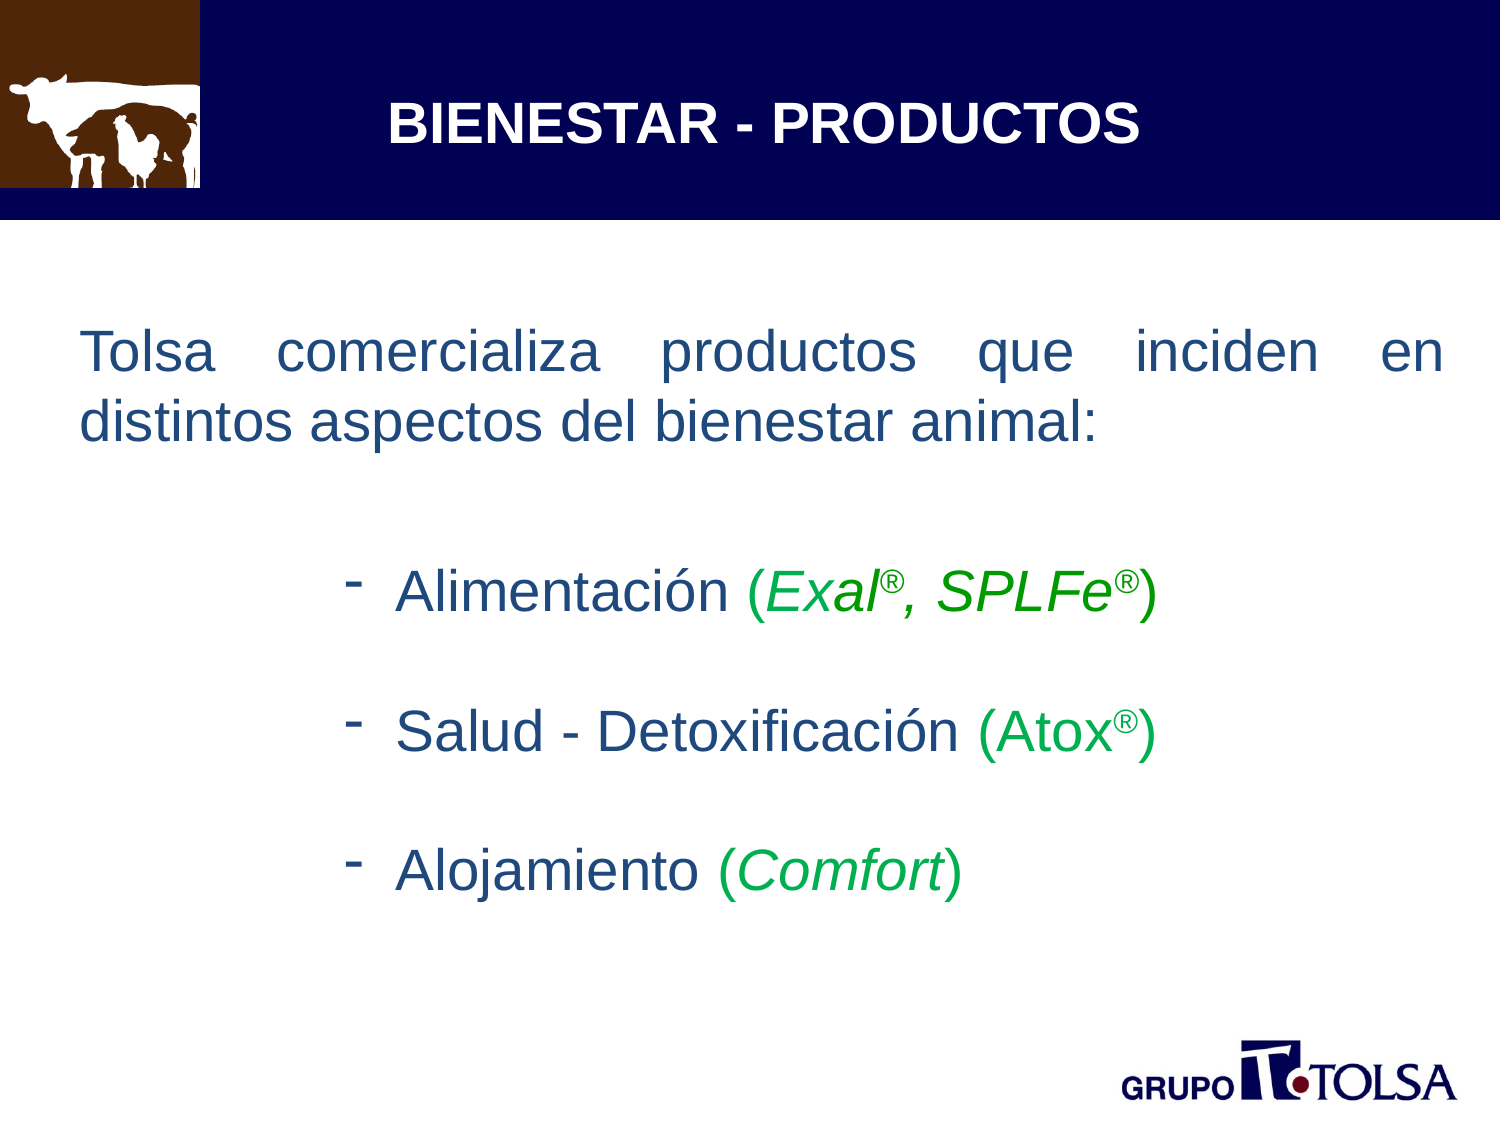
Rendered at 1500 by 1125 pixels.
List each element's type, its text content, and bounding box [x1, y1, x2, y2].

text_box Tolsa comercializa productos que inciden en distintos aspectos del bienestar animal: Alimentación (Exal®, SPLFe®) Salud - Detoxificación (Atox®) Alojamiento (Comfort) [64, 305, 1462, 910]
picture [1115, 1035, 1462, 1103]
picture [0, 0, 1500, 221]
